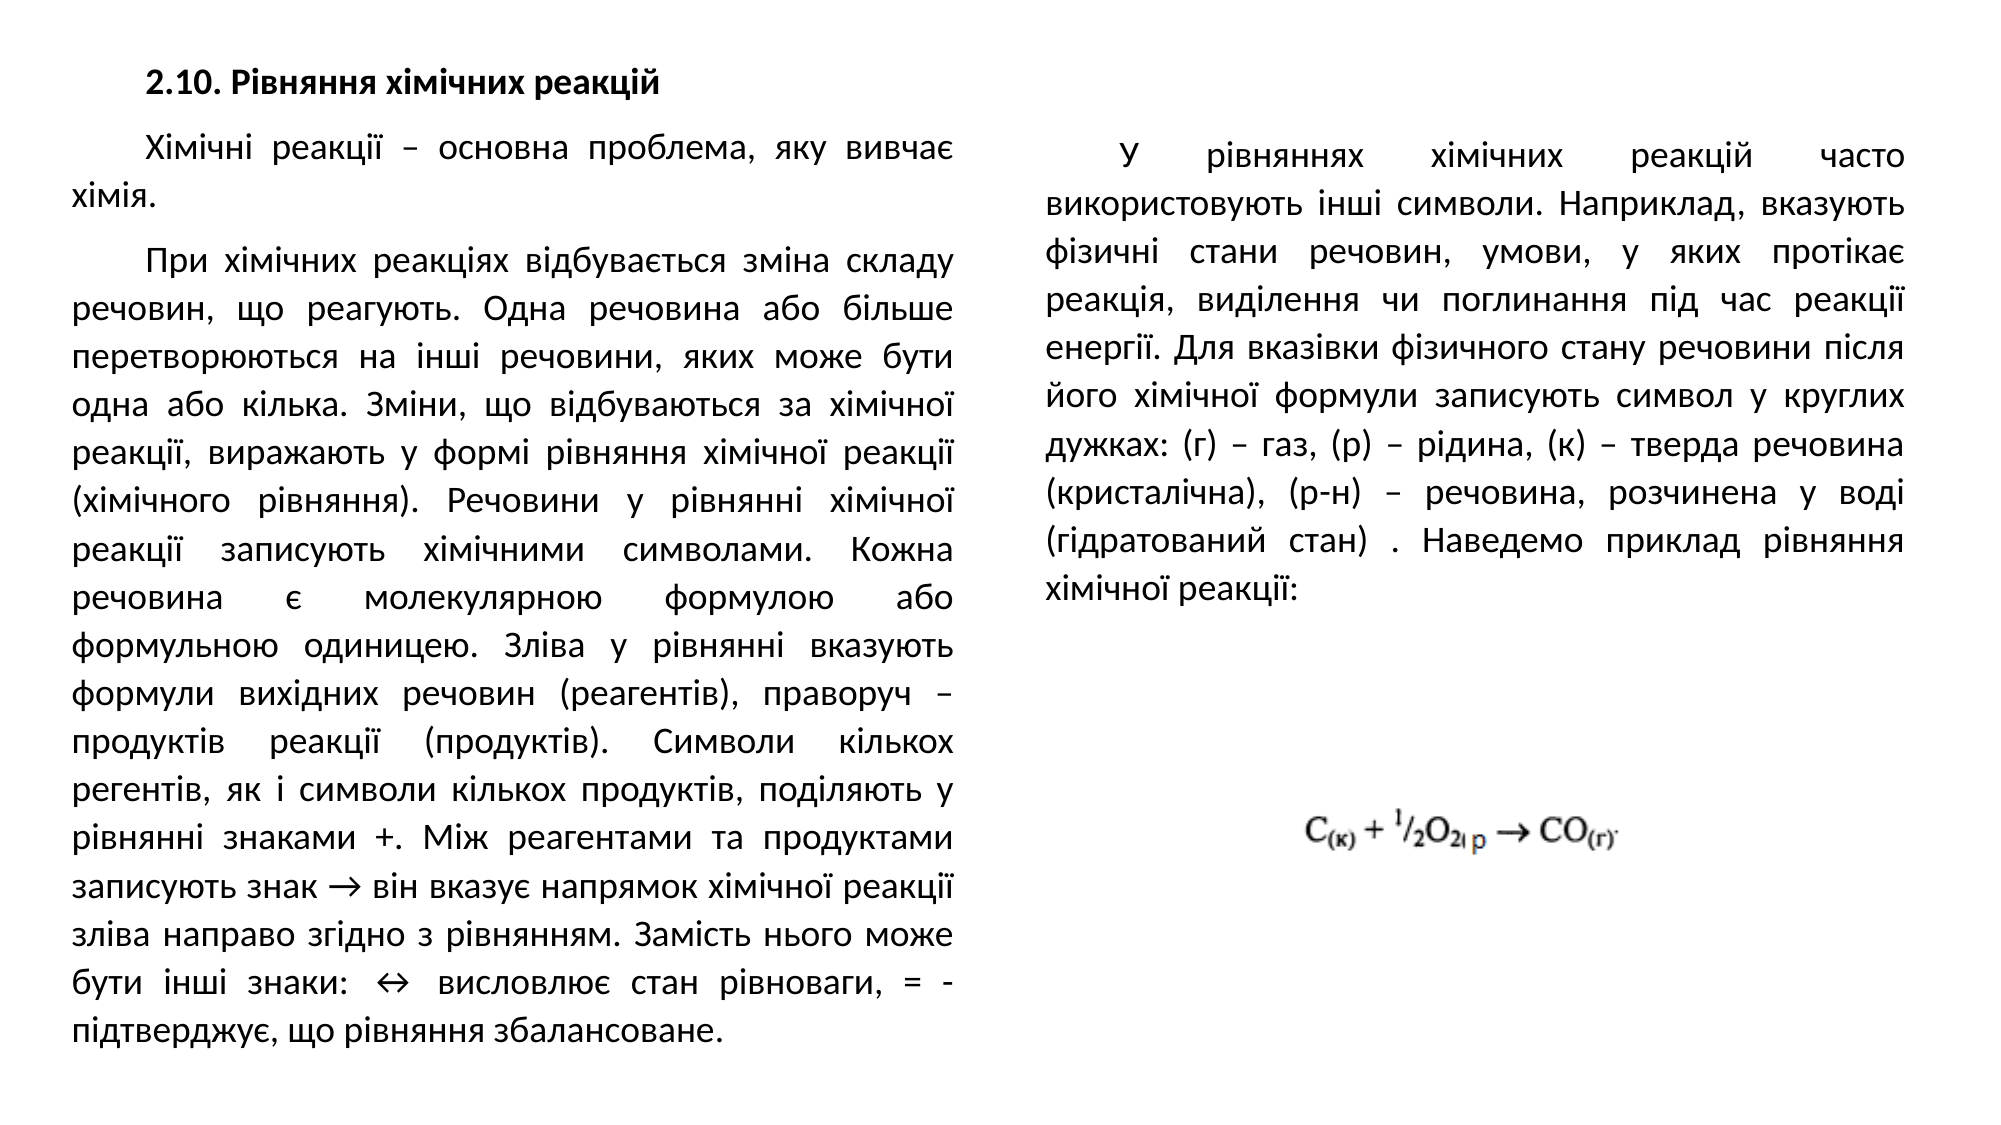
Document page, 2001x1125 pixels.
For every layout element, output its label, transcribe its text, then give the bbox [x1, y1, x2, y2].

text_box 2.10. Рівняння хімічних реакцій Хімічні реакції – основна проблема, яку вивчає хімія. При хімічних реакціях відбувається зміна складу речовин, що реагують. Одна речовина або більше перетворюються на інші речовини, яких може бути одна або кілька. Зміни, що відбуваються за хімічної реакції, виражають у формі рівняння хімічної реакції (хімічного рівняння). Речовини у рівнянні хімічної реакції записують хімічними символами. Кожна речовина є молекулярною формулою або формульною одиницею. Зліва у рівнянні вказують формули вихідних речовин (реагентів), праворуч – продуктів реакції (продуктів). Символи кількох регентів, як і символи кількох продуктів, поділяють у рівнянні знаками +. Між реагентами та продуктами записують знак → він вказує напрямок хімічної реакції зліва направо згідно з рівнянням. Замість нього може бути інші знаки: ↔ висловлює стан рівноваги, = - підтверджує, що рівняння збалансоване. [56, 46, 970, 1058]
text_box У рівняннях хімічних реакцій часто використовують інші символи. Наприклад, вказують фізичні стани речовин, умови, у яких протікає реакція, виділення чи поглинання під час реакції енергії. Для вказівки фізичного стану речовини після його хімічної формули записують символ у круглих дужках: (г) – газ, (р) – рідина, (к) – тверда речовина (кристалічна), (р-н) – речовина, розчинена у воді (гідратований стан) . Наведемо приклад рівняння хімічної реакції: [1030, 119, 1921, 616]
picture [1277, 795, 1646, 879]
